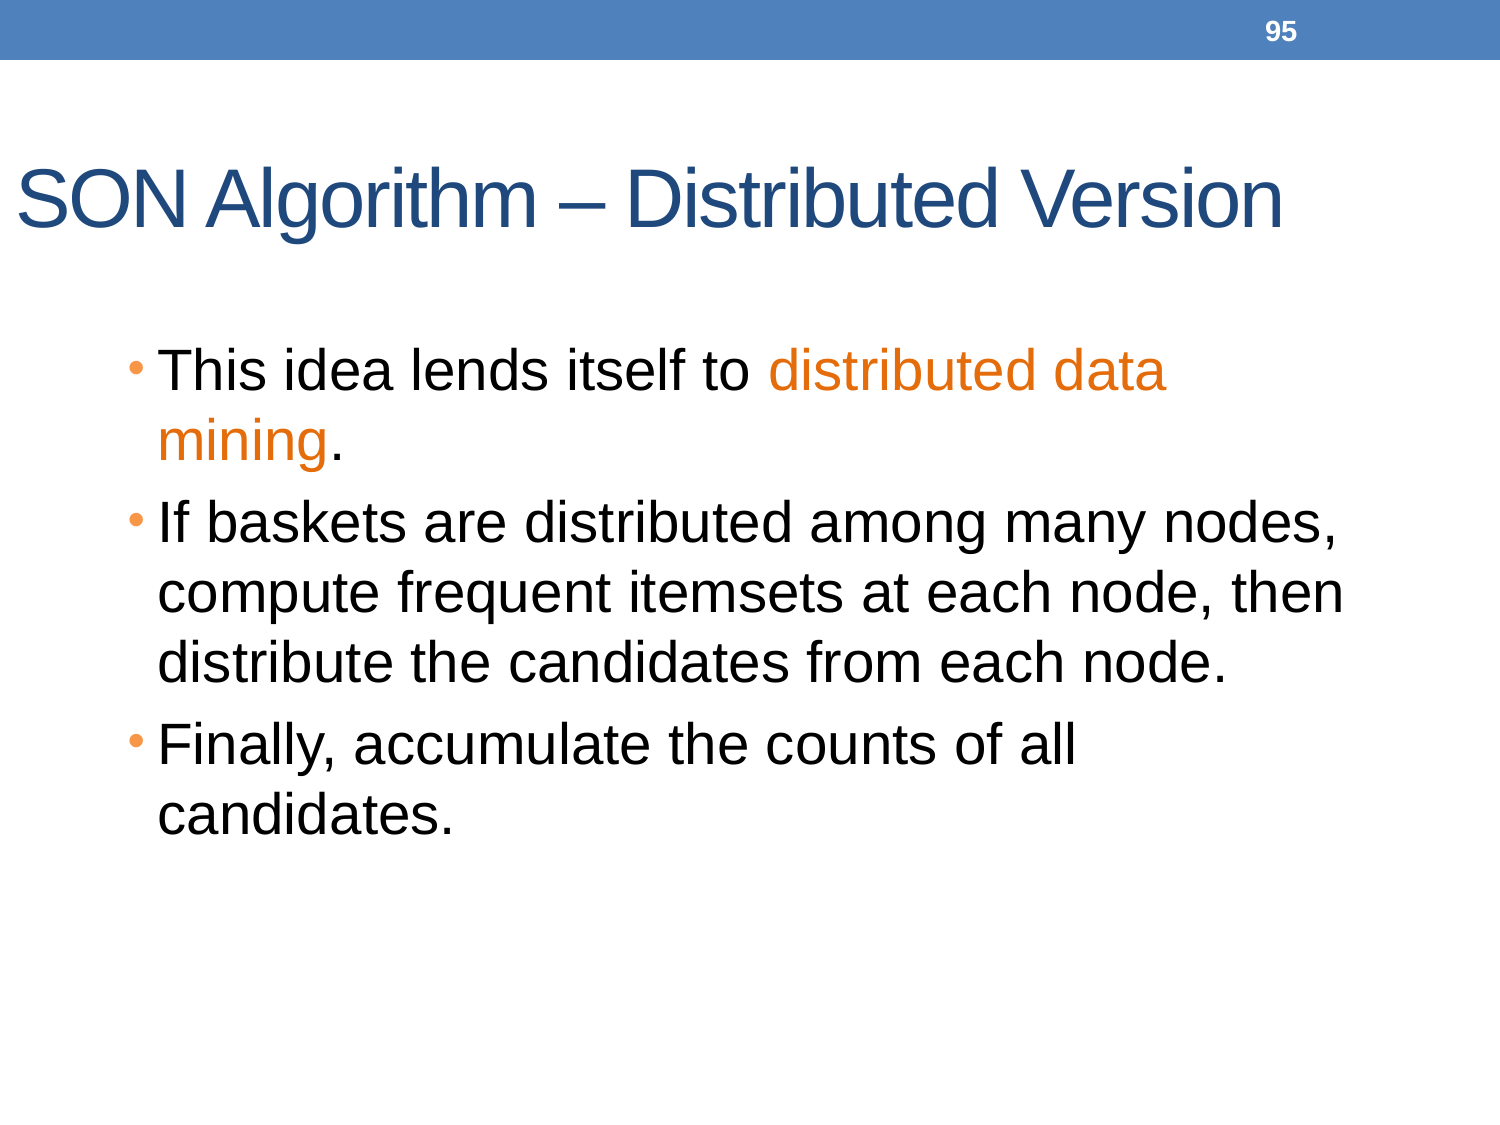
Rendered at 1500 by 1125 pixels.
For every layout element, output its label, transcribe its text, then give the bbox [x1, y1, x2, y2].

title SON Algorithm – Distributed Version [0, 99, 1500, 288]
list This idea lends itself to distributed data mining. If baskets are distributed among many nodes, compute frequent itemsets at each node, then distribute the candidates from each node. Finally, accumulate the counts of all candidates. [112, 324, 1388, 1063]
slide_number 95 [1250, 3, 1425, 57]
